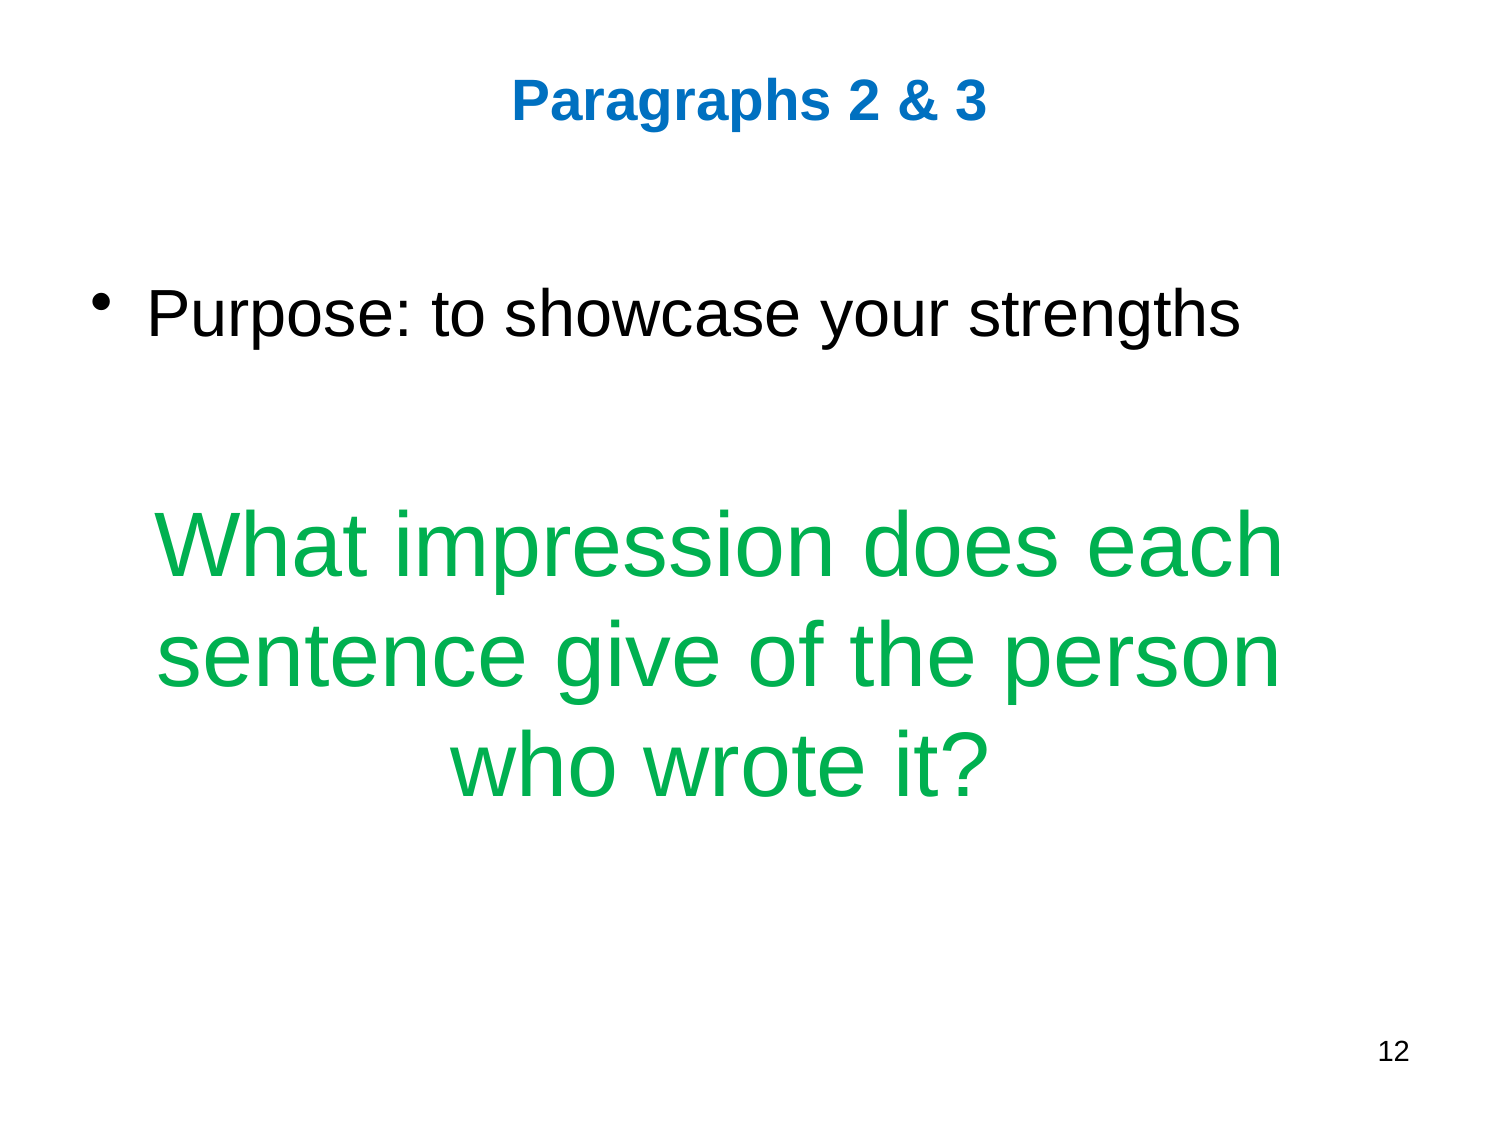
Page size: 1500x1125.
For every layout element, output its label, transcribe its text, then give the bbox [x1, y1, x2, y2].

slide_number 12 [1074, 1024, 1425, 1103]
list Purpose: to showcase your strengths [75, 262, 1425, 1005]
title Paragraphs 2 & 3 [75, 45, 1425, 149]
text_box What impression does each sentence give of the person who wrote it? [100, 456, 1341, 844]
